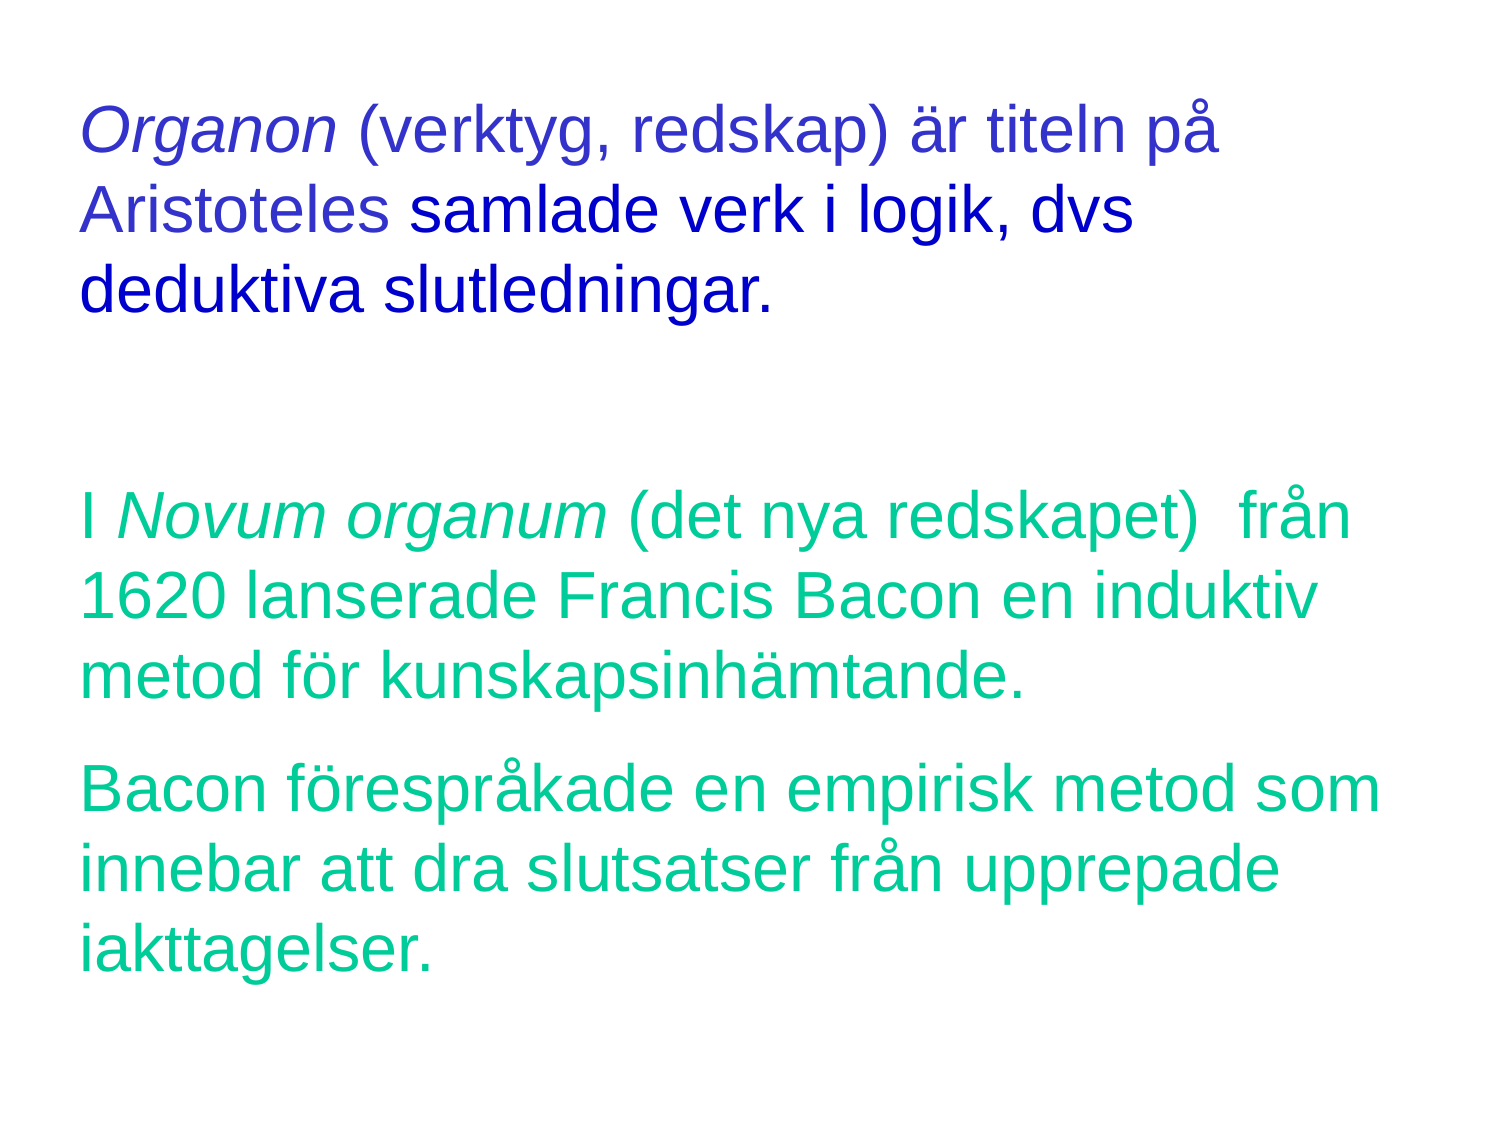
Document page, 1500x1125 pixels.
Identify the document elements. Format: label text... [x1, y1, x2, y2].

text_box Organon (verktyg, redskap) är titeln på Aristoteles samlade verk i logik, dvs deduktiva slutledningar. I Novum organum (det nya redskapet) från 1620 lanserade Francis Bacon en induktiv metod för kunskapsinhämtande. Bacon förespråkade en empirisk metod som innebar att dra slutsatser från upprepade iakttagelser. [64, 78, 1440, 993]
